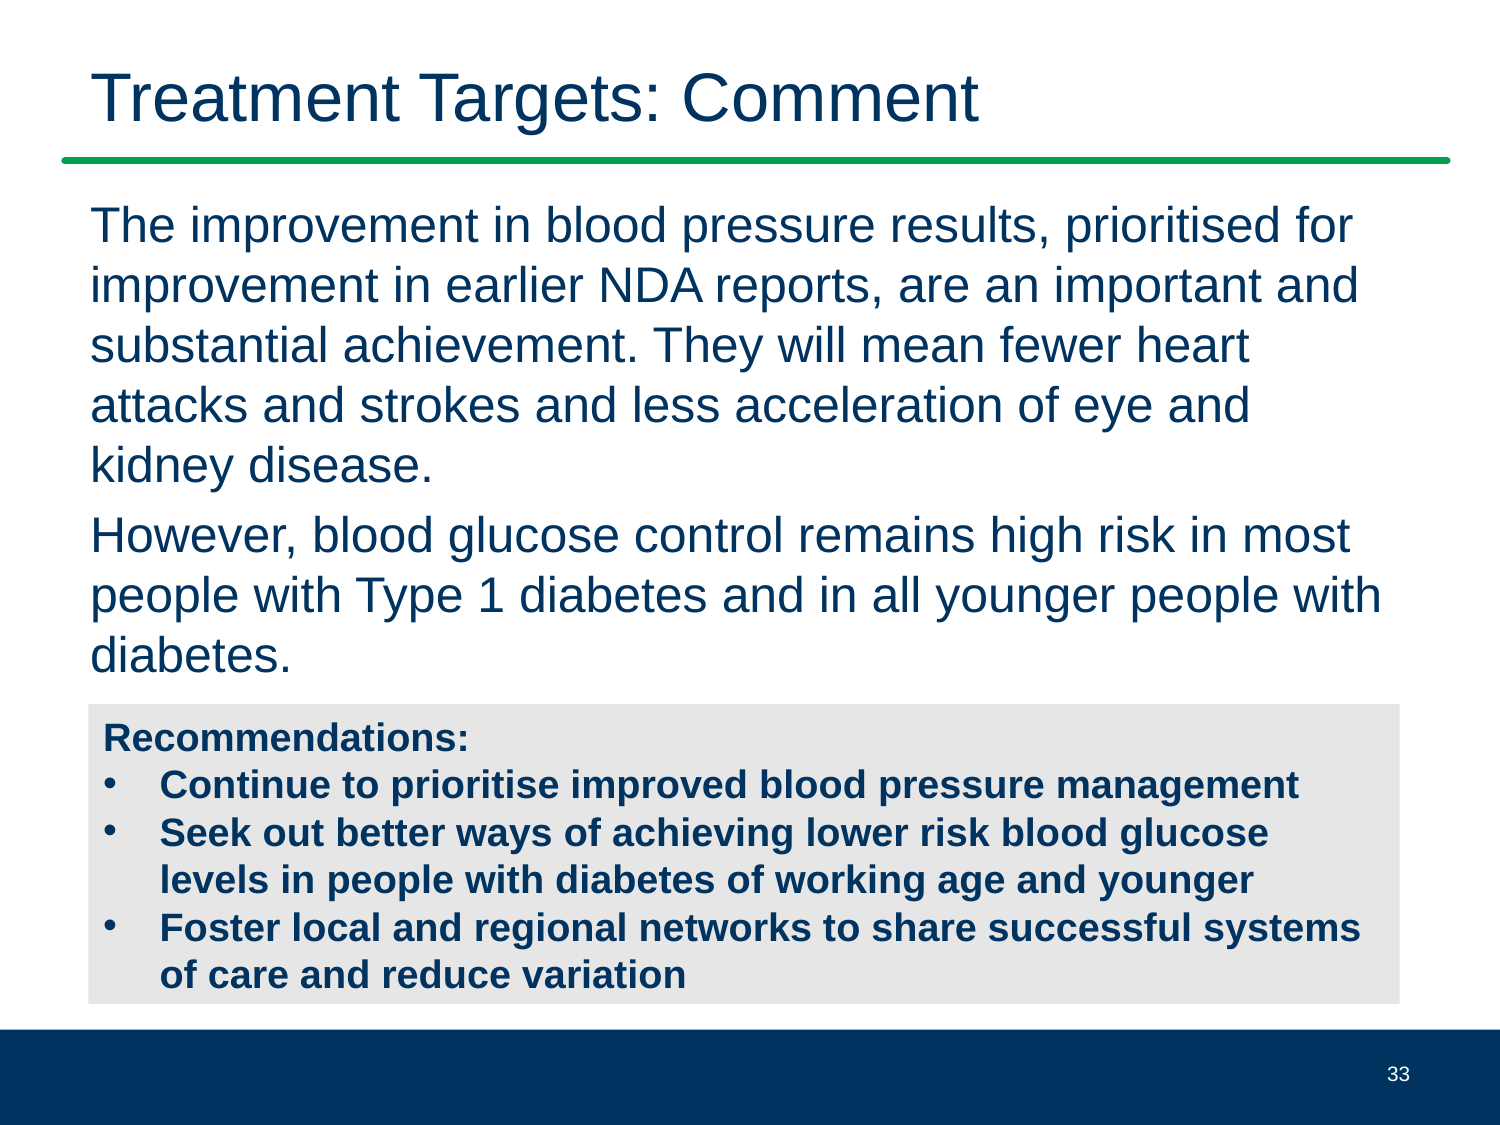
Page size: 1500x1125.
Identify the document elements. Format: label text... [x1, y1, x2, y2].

slide_number 33 [1074, 1042, 1425, 1103]
text_box Recommendations: Continue to prioritise improved blood pressure management Seek out better ways of achieving lower risk blood glucose levels in people with diabetes of working age and younger Foster local and regional networks to share successful systems of care and reduce variation [88, 704, 1400, 1004]
list The improvement in blood pressure results, prioritised for improvement in earlier NDA reports, are an important and substantial achievement. They will mean fewer heart attacks and strokes and less acceleration of eye and kidney disease. However, blood glucose control remains high risk in most people with Type 1 diabetes and in all younger people with diabetes. [75, 184, 1425, 1005]
title Treatment Targets: Comment [75, 45, 1425, 161]
